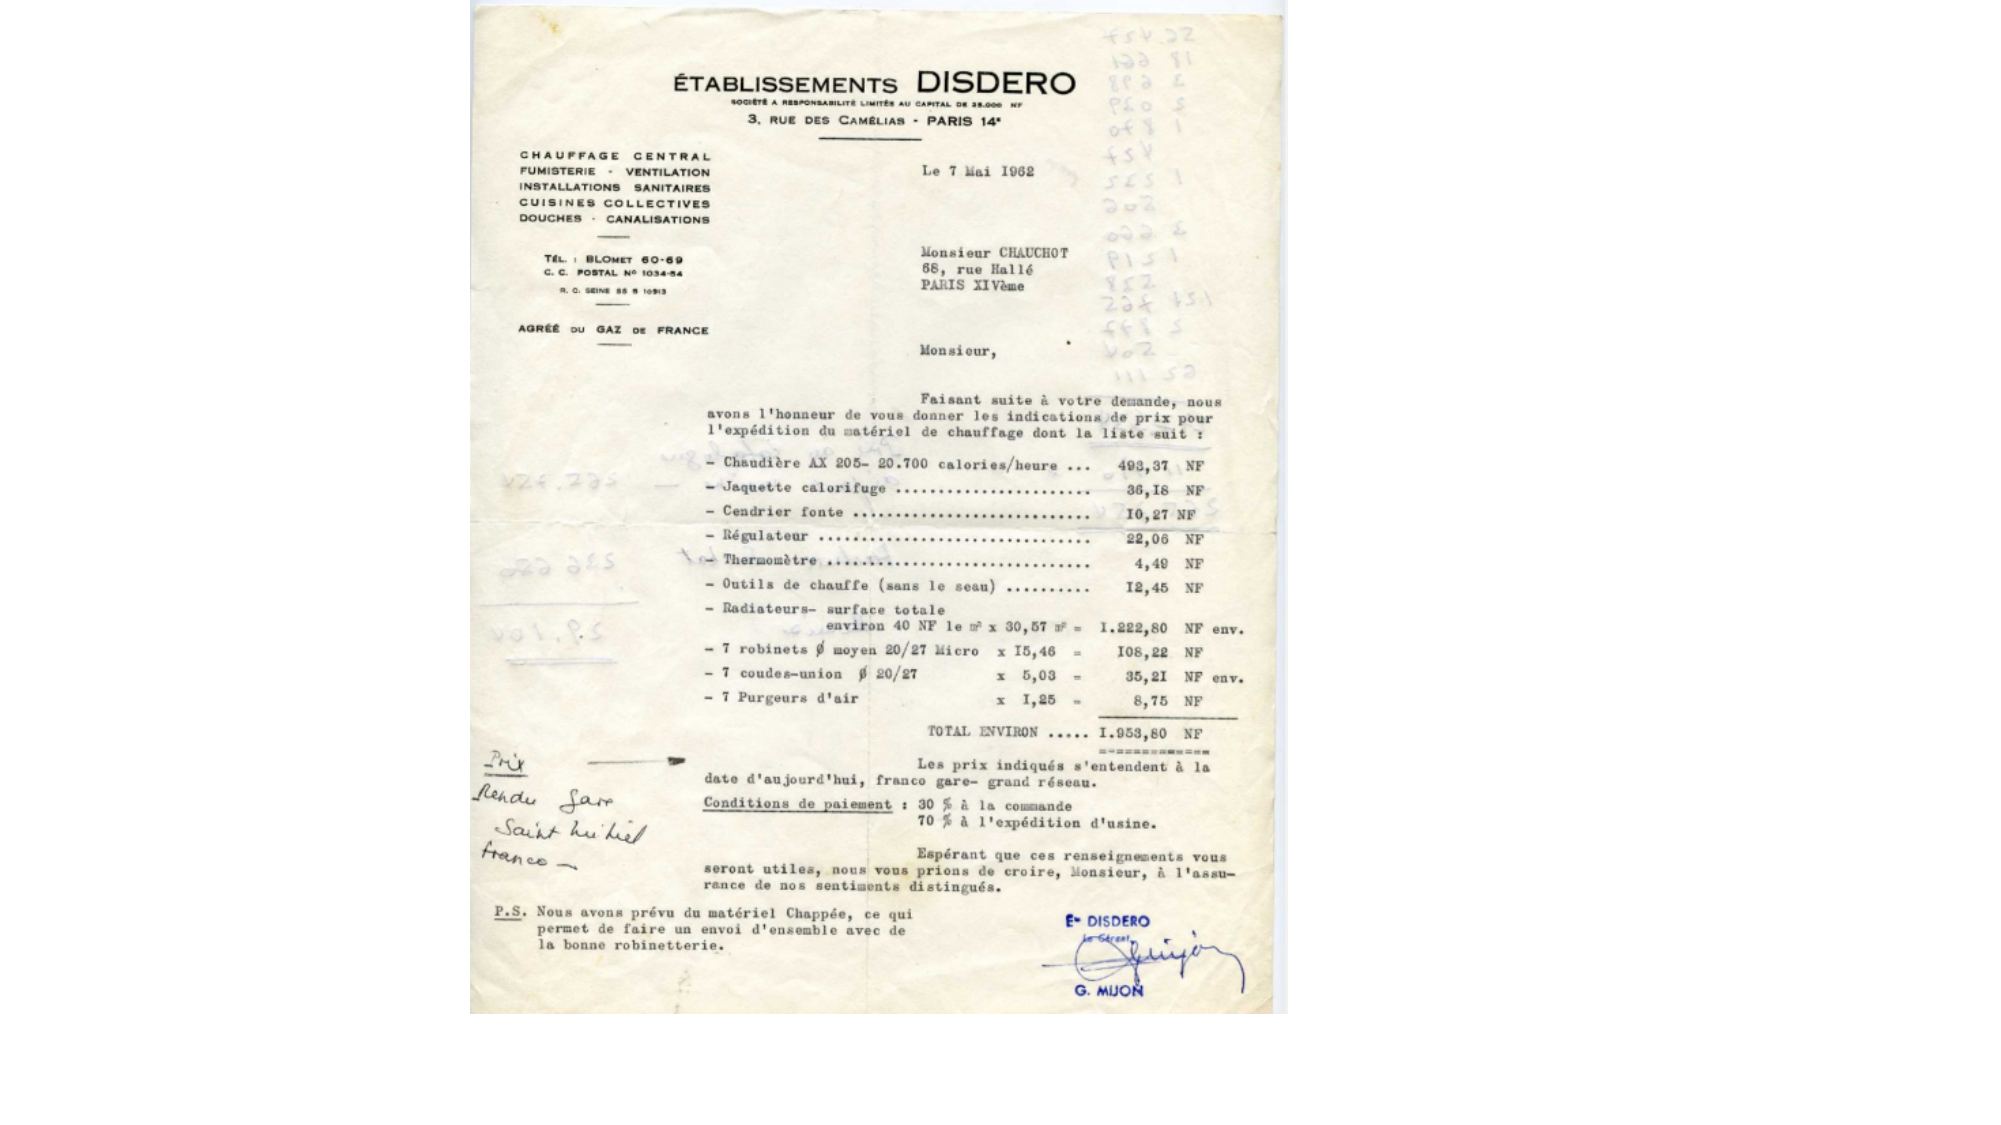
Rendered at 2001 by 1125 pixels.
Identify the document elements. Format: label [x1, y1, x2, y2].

list [470, 0, 1288, 1014]
